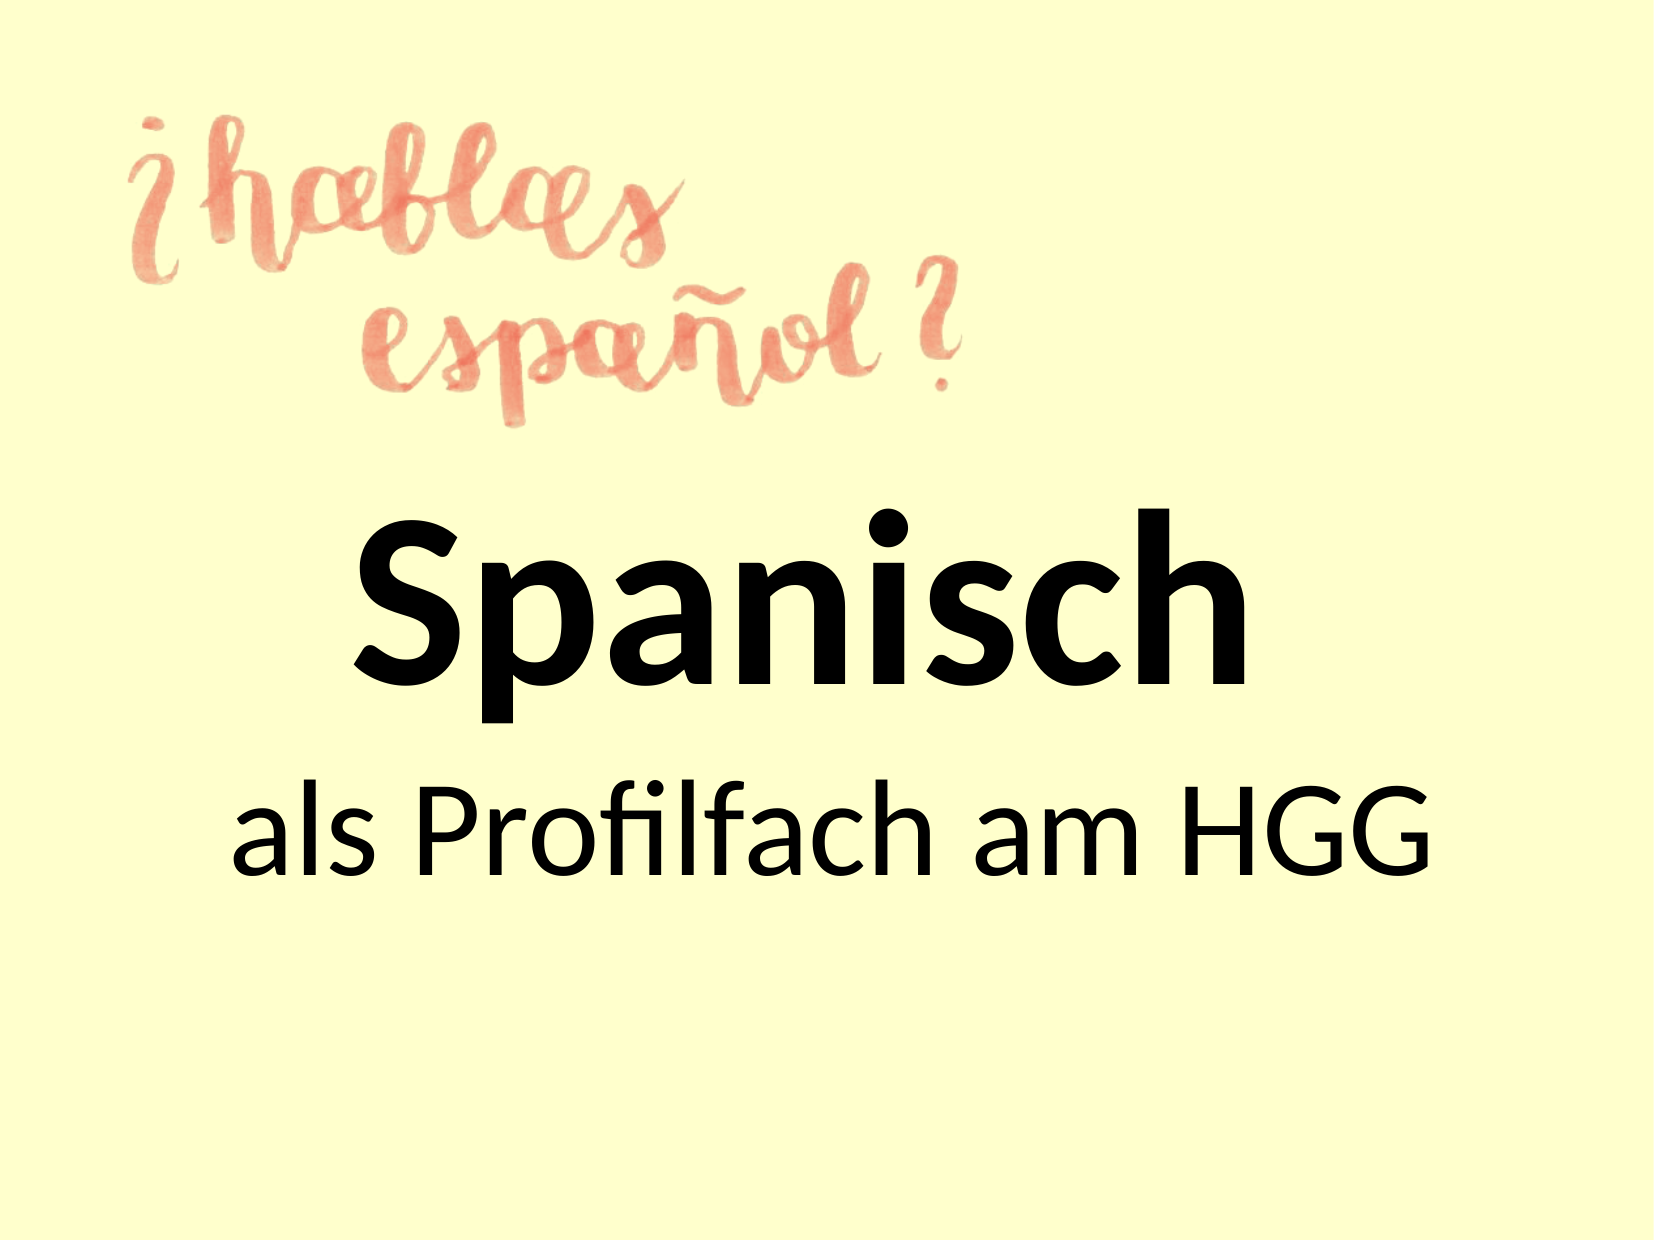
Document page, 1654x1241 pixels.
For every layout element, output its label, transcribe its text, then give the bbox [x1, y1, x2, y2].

picture [94, 82, 1004, 461]
text_box Spanisch als Profilfach am HGG [106, 421, 1559, 910]
